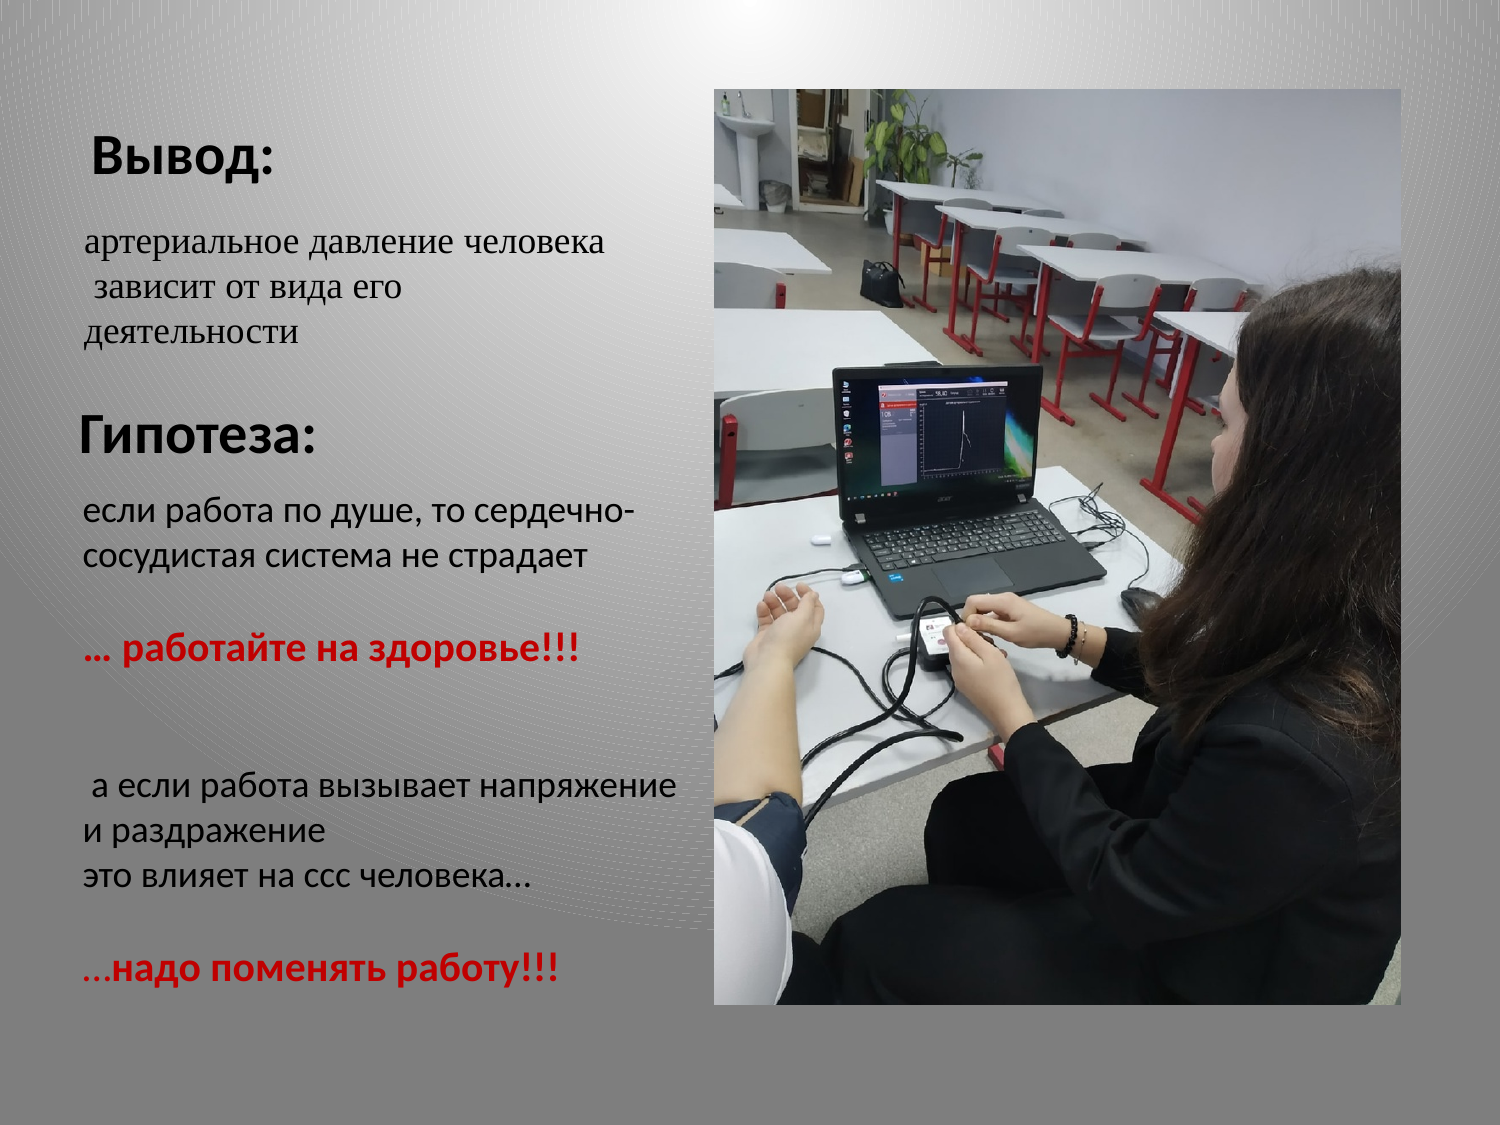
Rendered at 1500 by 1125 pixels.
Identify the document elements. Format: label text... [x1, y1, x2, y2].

text_box если работа по душе, то сердечно-сосудистая система не страдает … работайте на здоровье!!! а если работа вызывает напряжение и раздражение это влияет на ссс человека… …надо поменять работу!!! [67, 477, 715, 1043]
list артериальное давление человека зависит от вида его деятельности [69, 208, 626, 376]
text_box Гипотеза: [64, 385, 559, 473]
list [714, 89, 1402, 1006]
title Вывод: [76, 42, 571, 194]
